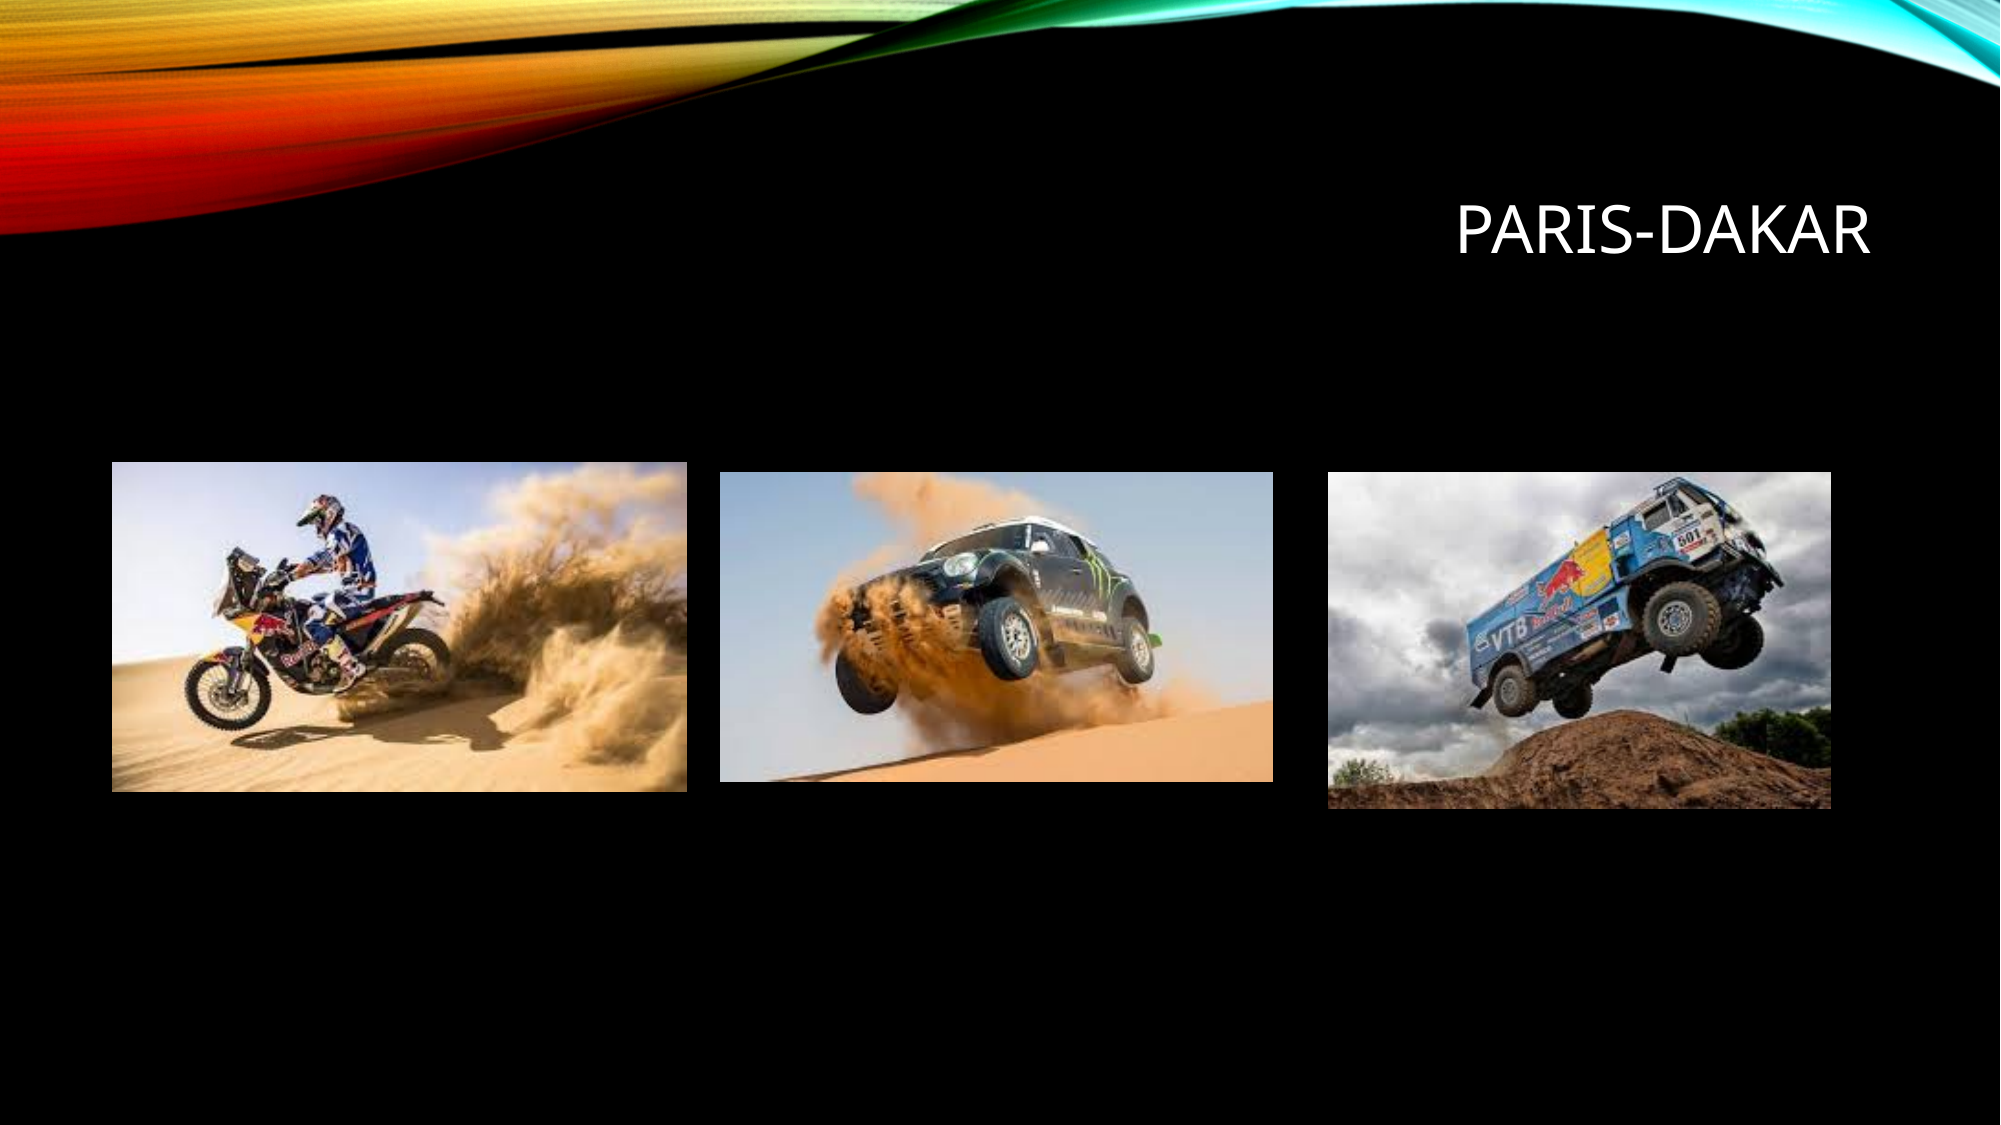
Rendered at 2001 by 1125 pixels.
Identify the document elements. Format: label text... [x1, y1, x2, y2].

picture [0, 0, 2000, 237]
title Paris-dakar [474, 125, 1888, 339]
picture [1328, 472, 1831, 809]
picture [112, 462, 688, 792]
picture [720, 472, 1273, 782]
